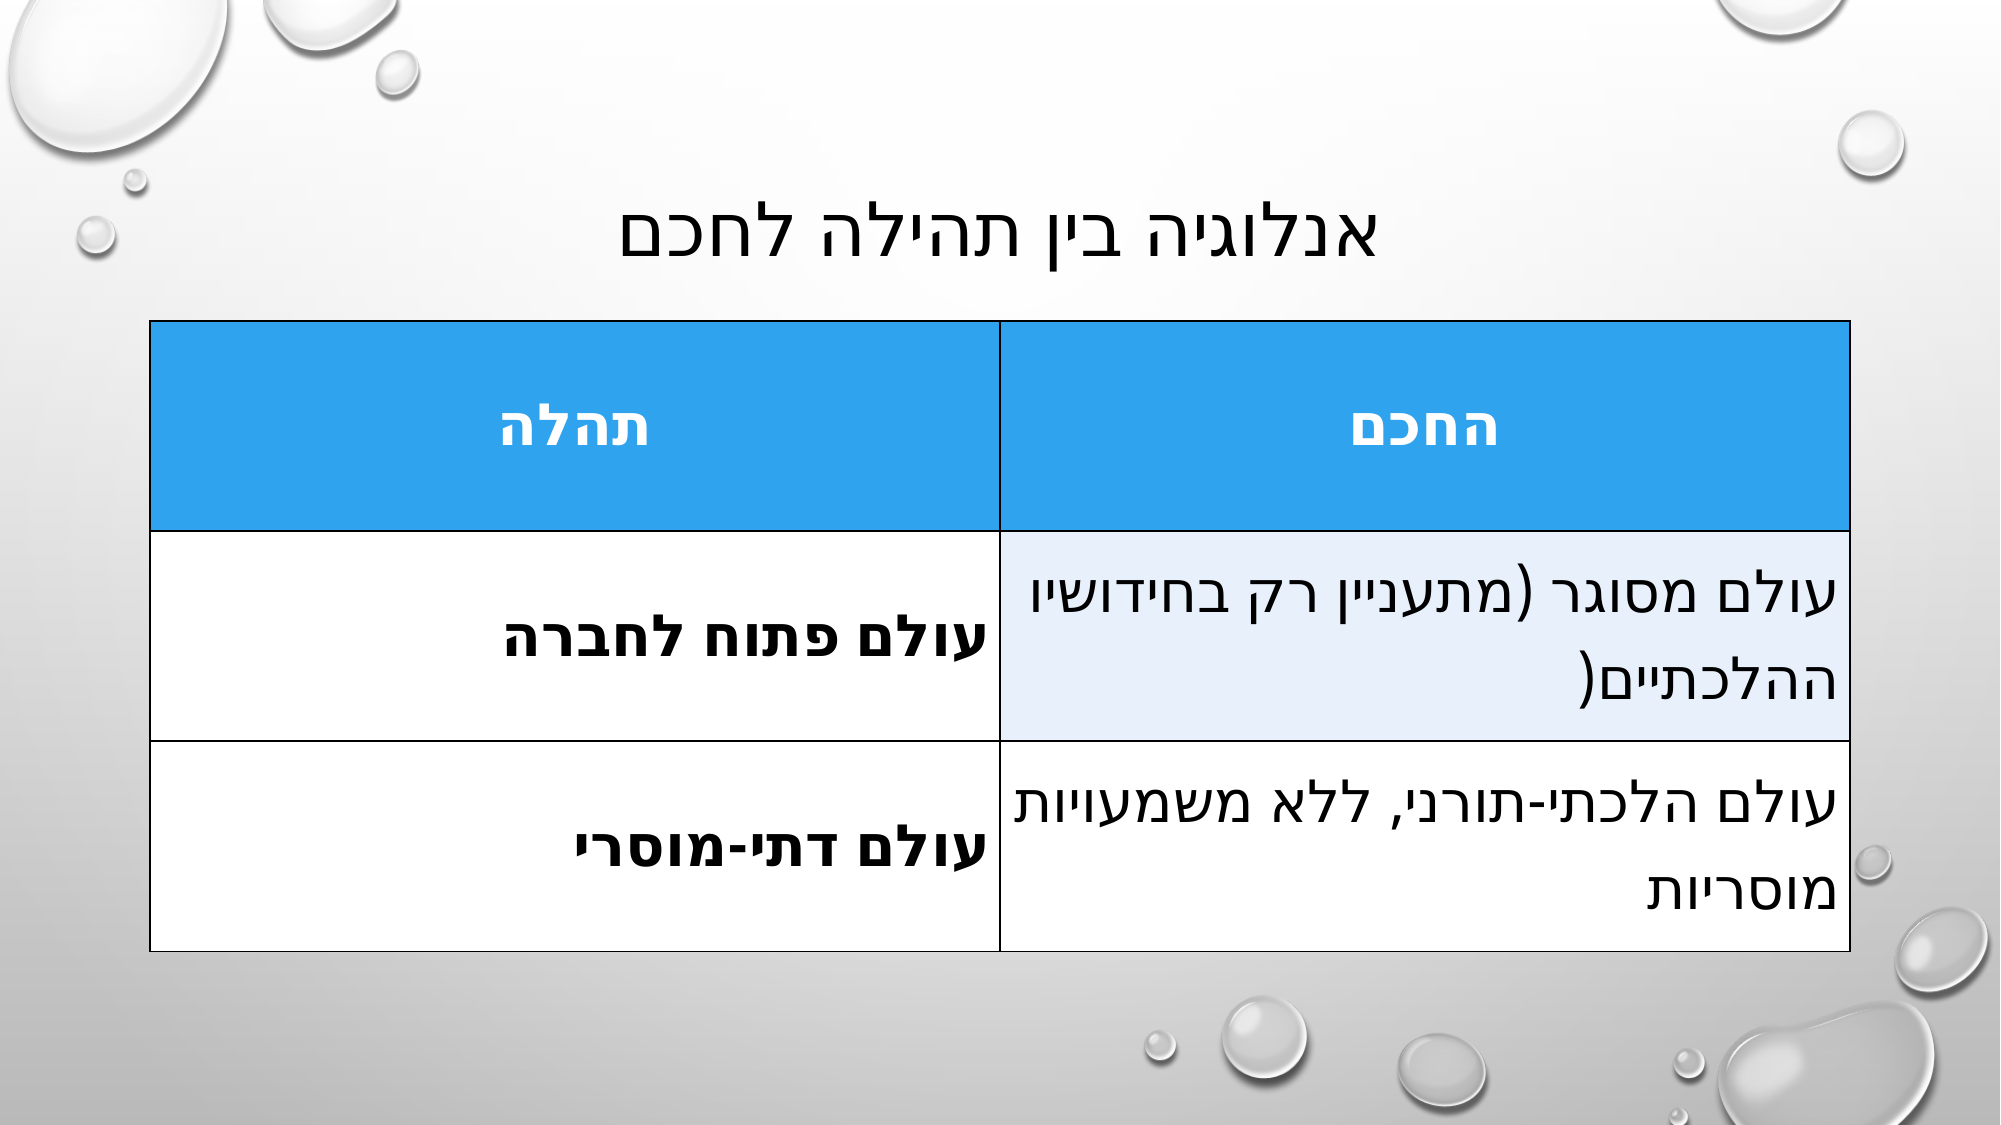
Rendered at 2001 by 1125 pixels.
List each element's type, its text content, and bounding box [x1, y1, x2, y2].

table_header החכם [1001, 322, 1849, 530]
table_cell עולם דתי-מוסרי [151, 742, 999, 951]
table_header תהלה [151, 322, 999, 530]
picture [0, 0, 2000, 1125]
table_cell עולם מסוגר (מתעניין רק בחידושיו ההלכתיים( [1001, 532, 1849, 740]
table_cell עולם הלכתי-תורני, ללא משמעויות מוסריות [1001, 742, 1849, 951]
title אנלוגיה בין תהילה לחכם [149, 101, 1851, 320]
table_cell עולם פתוח לחברה [151, 532, 999, 740]
